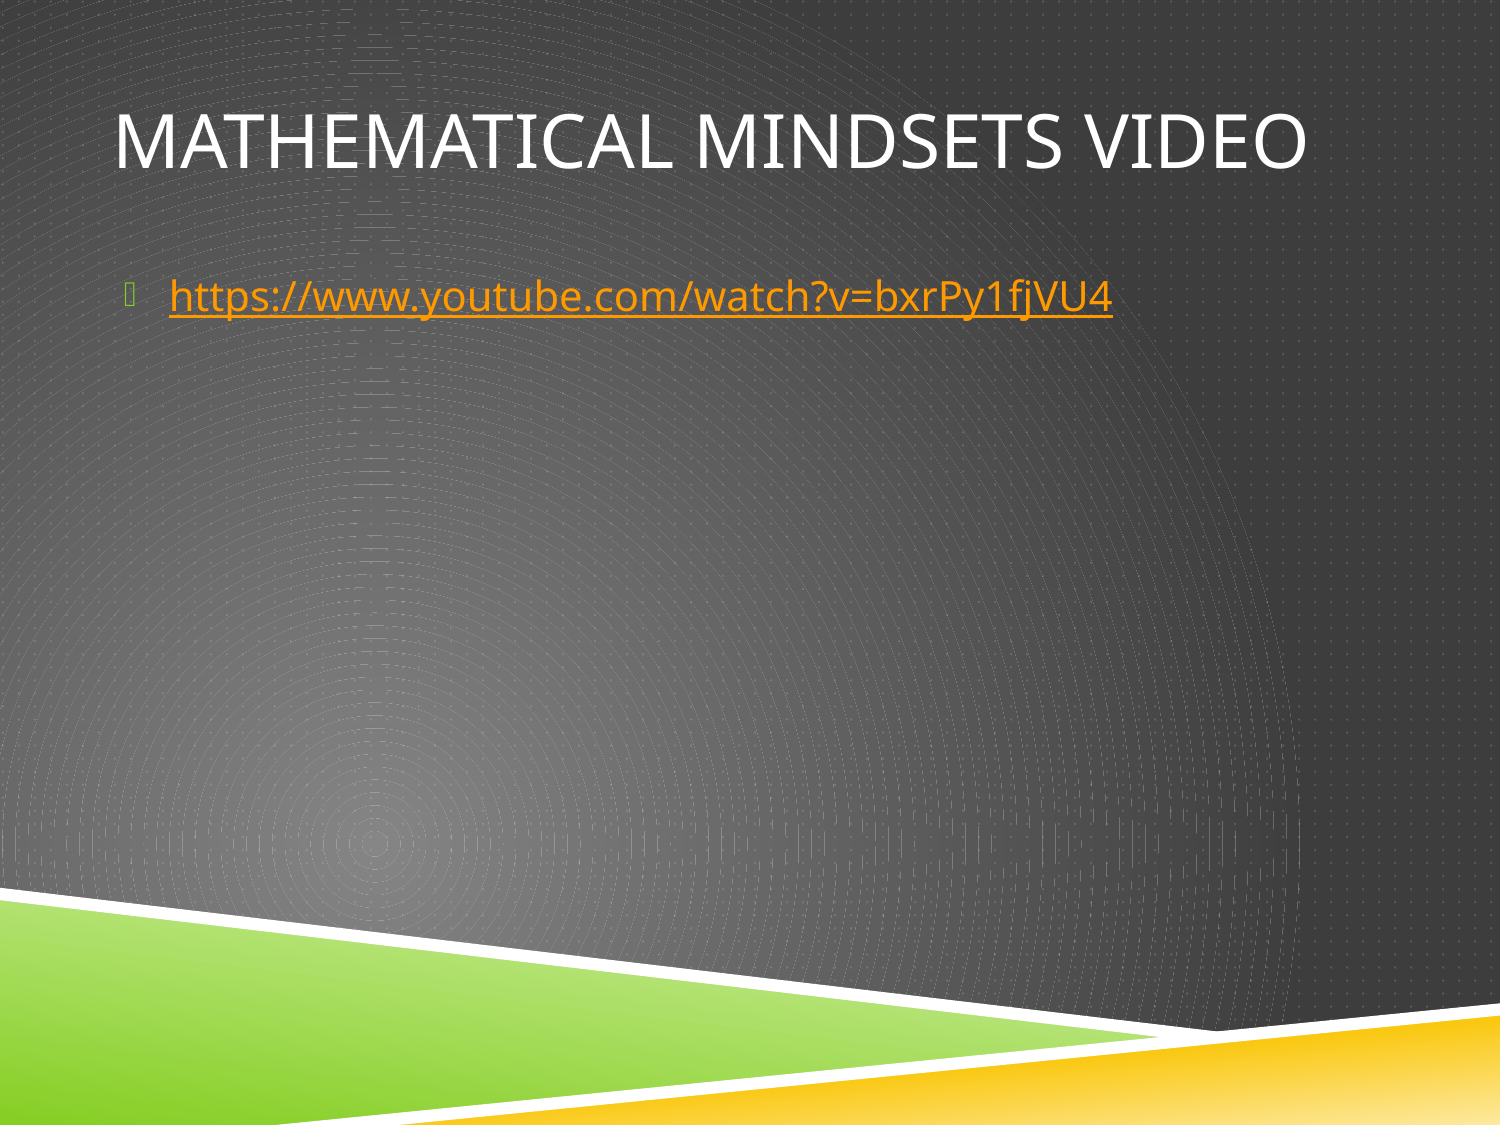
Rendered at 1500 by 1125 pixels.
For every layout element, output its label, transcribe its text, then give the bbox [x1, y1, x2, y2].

list https://www.youtube.com/watch?v=bxrPy1fjVU4 [112, 262, 1388, 875]
title Mathematical mindsets video [112, 45, 1388, 233]
